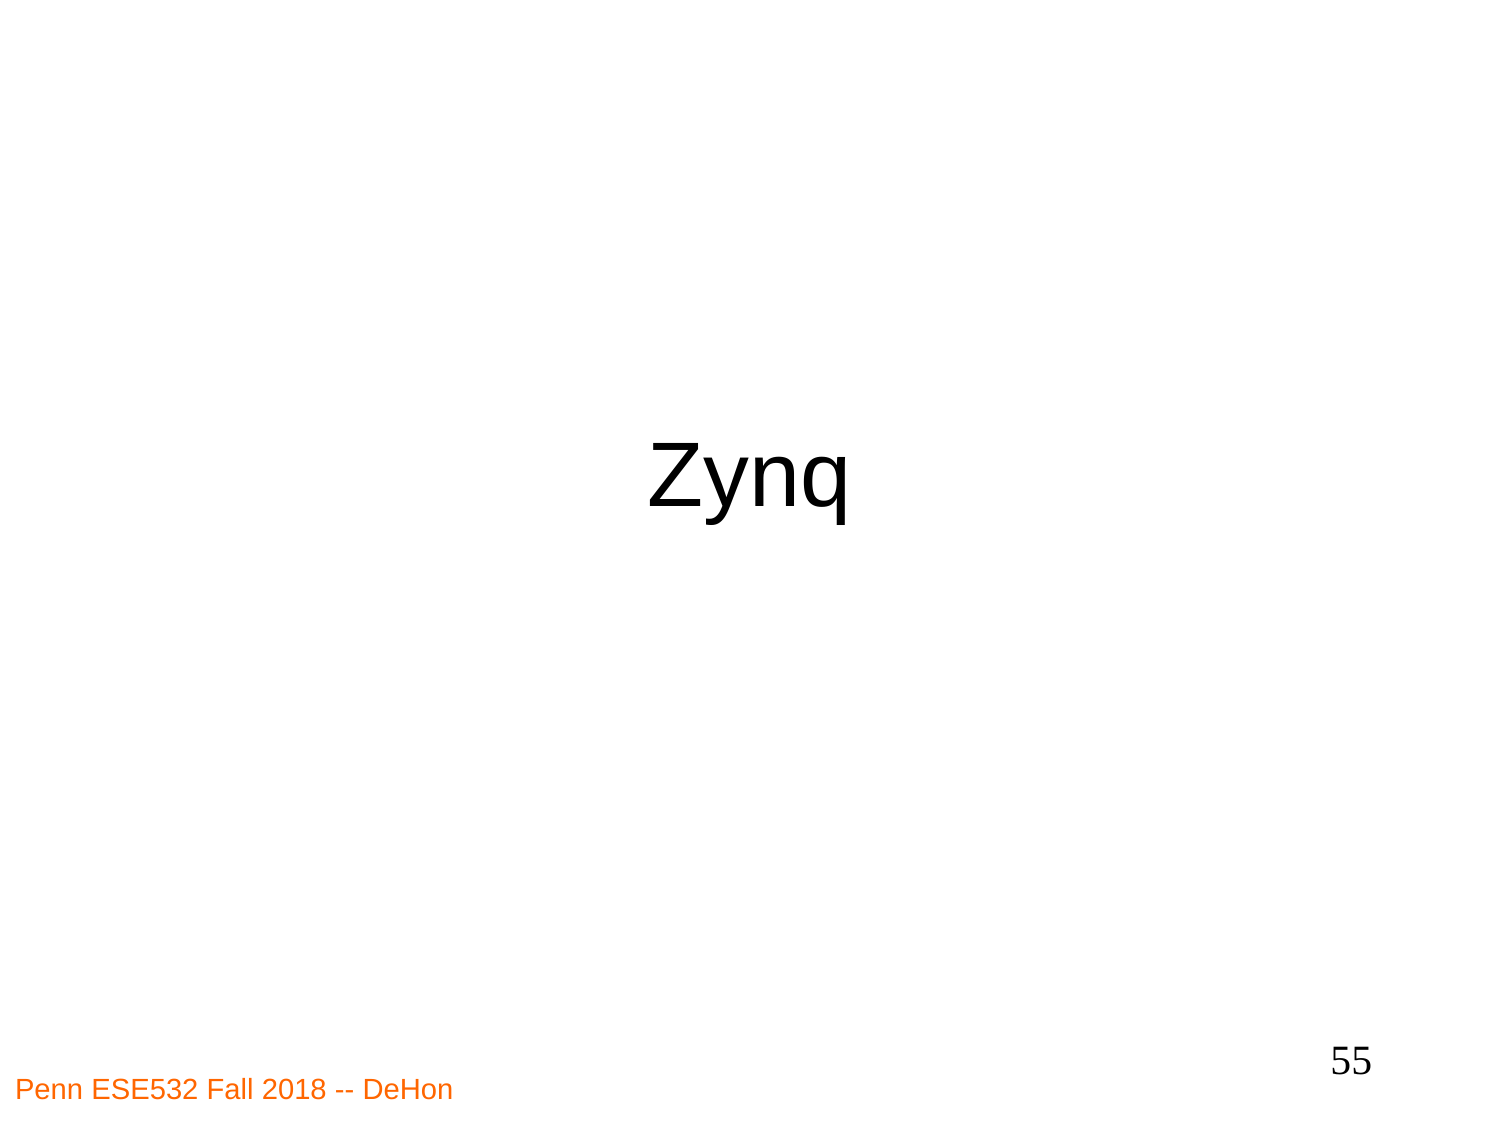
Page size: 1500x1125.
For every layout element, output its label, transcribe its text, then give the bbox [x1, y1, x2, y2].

title Zynq [112, 349, 1388, 591]
slide_number Penn ESE532 Fall 2018 -- DeHon [0, 1062, 688, 1125]
slide_number 55 [1074, 1024, 1388, 1101]
